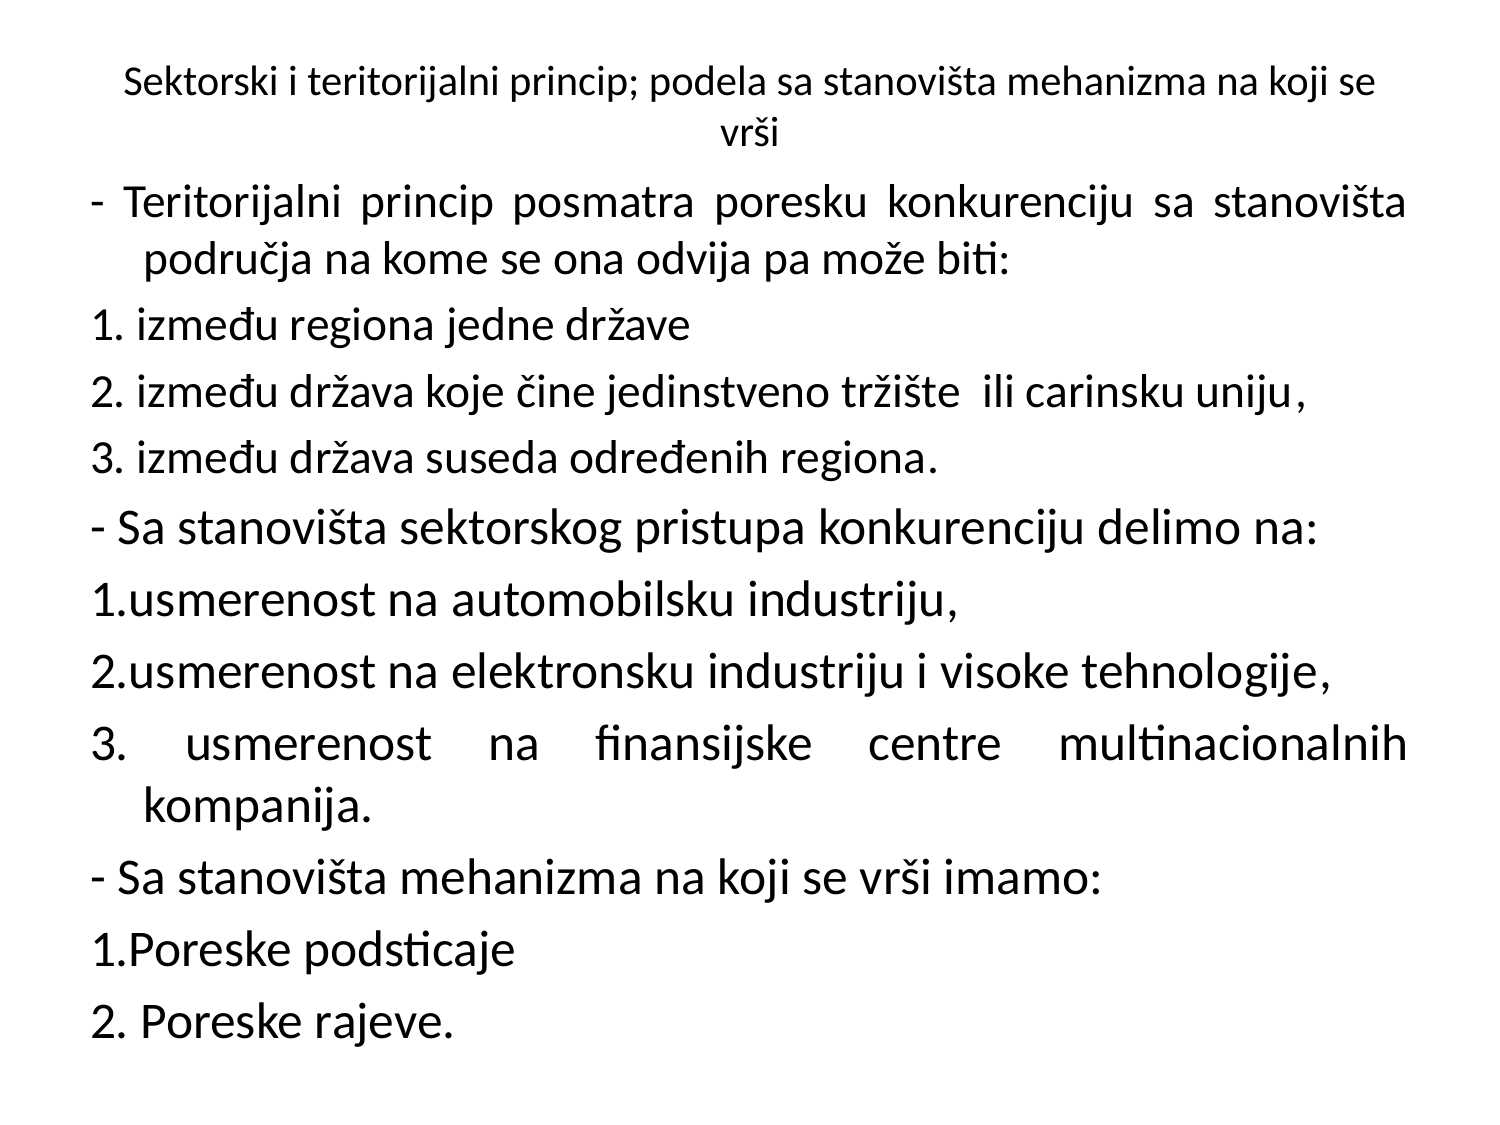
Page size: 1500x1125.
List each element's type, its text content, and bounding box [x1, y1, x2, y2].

title Sektorski i teritorijalni princip; podela sa stanovišta mehanizma na koji se vrši [75, 45, 1425, 162]
list - Teritorijalni princip posmatra poresku konkurenciju sa stanovišta područja na kome se ona odvija pa može biti: 1. između regiona jedne države 2. između država koje čine jedinstveno tržište ili carinsku uniju, 3. između država suseda određenih regiona. - Sa stanovišta sektorskog pristupa konkurenciju delimo na: 1.usmerenost na automobilsku industriju, 2.usmerenost na elektronsku industriju i visoke tehnologije, 3. usmerenost na finansijske centre multinacionalnih kompanija. - Sa stanovišta mehanizma na koji se vrši imamo: 1.Poreske podsticaje 2. Poreske rajeve. [75, 162, 1425, 1063]
